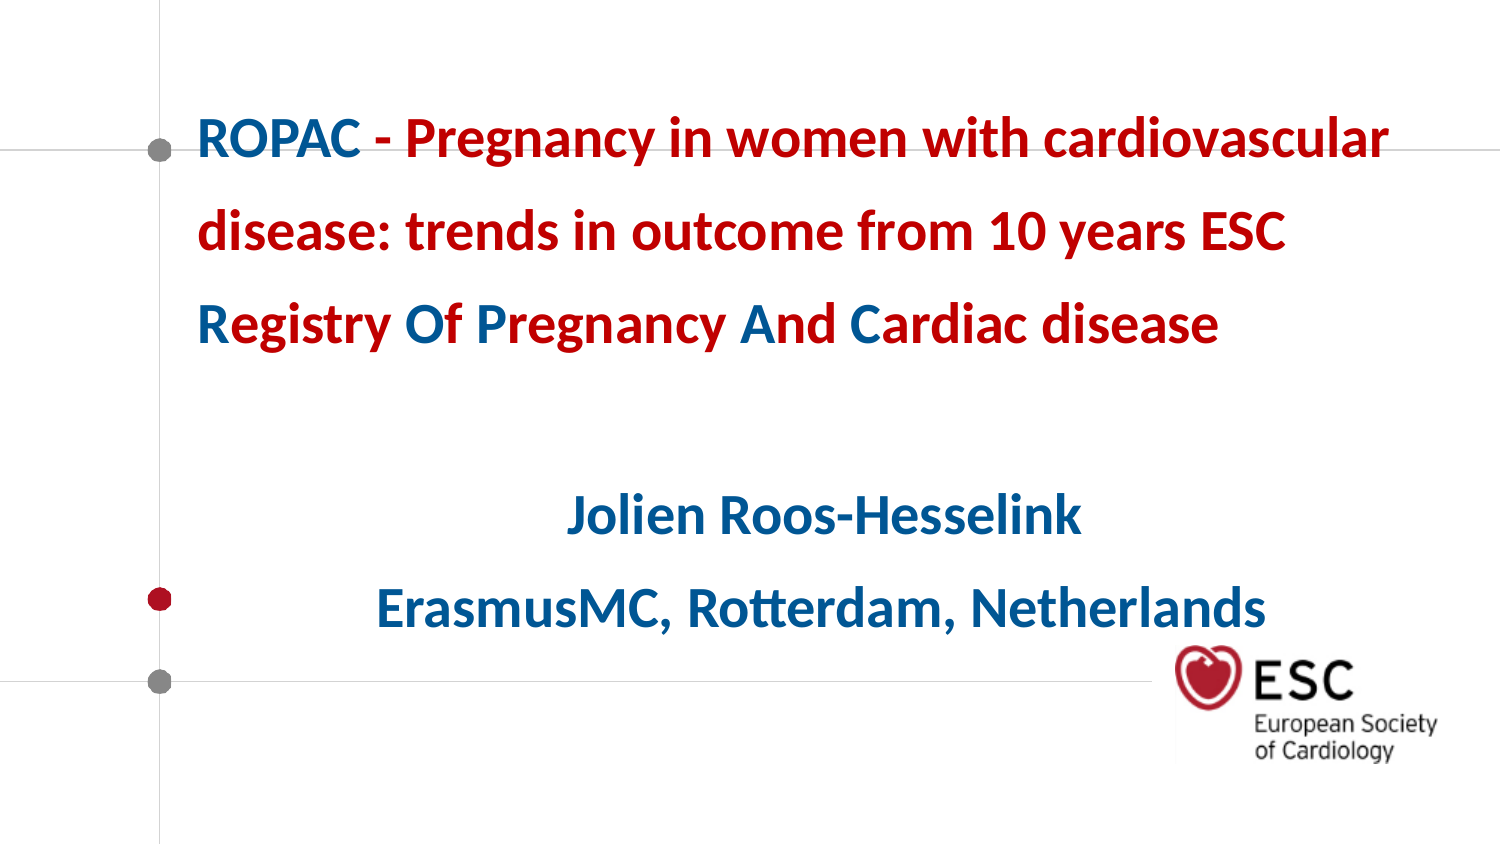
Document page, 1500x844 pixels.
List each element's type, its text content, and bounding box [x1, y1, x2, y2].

text_box [147, 669, 172, 694]
text_box [147, 138, 172, 162]
text_box [147, 587, 172, 611]
text_box [1175, 645, 1438, 764]
text_box ROPAC - Pregnancy in women with cardiovascular disease: trends in outcome from 10 years ESC Registry Of Pregnancy And Cardiac disease Jolien Roos-Hesselink ErasmusMC, Rotterdam, Netherlands [195, 73, 1406, 639]
